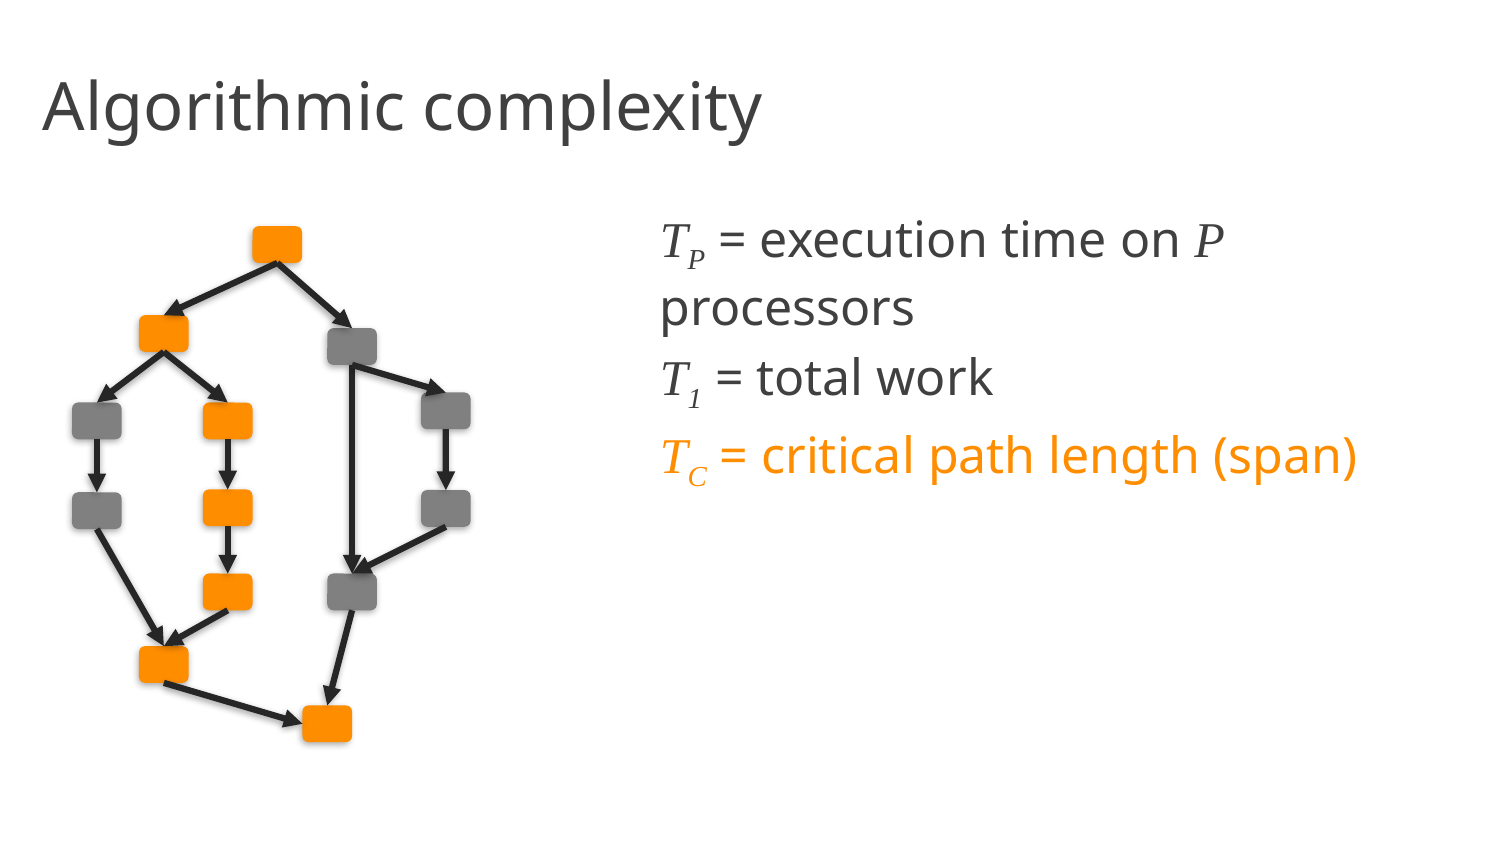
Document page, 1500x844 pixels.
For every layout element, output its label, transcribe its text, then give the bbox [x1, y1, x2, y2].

text_box [71, 401, 123, 441]
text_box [163, 262, 276, 316]
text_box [163, 351, 228, 403]
text_box [202, 488, 254, 527]
text_box [202, 401, 254, 441]
list TP = execution time on P processors T1 = total work TC = critical path length (span) [644, 199, 1480, 529]
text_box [163, 609, 228, 647]
text_box [138, 314, 190, 350]
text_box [163, 682, 303, 724]
text_box [326, 572, 378, 612]
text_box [351, 526, 447, 574]
text_box [301, 704, 353, 743]
text_box [326, 327, 378, 366]
title Algorithmic complexity [27, 33, 1480, 175]
text_box [138, 654, 190, 684]
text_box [96, 351, 162, 403]
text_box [327, 610, 353, 706]
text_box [351, 364, 447, 393]
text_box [277, 262, 353, 329]
text_box [251, 225, 303, 261]
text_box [96, 528, 165, 647]
text_box [71, 491, 123, 530]
text_box [420, 391, 472, 430]
text_box [420, 489, 472, 528]
text_box [202, 572, 254, 612]
